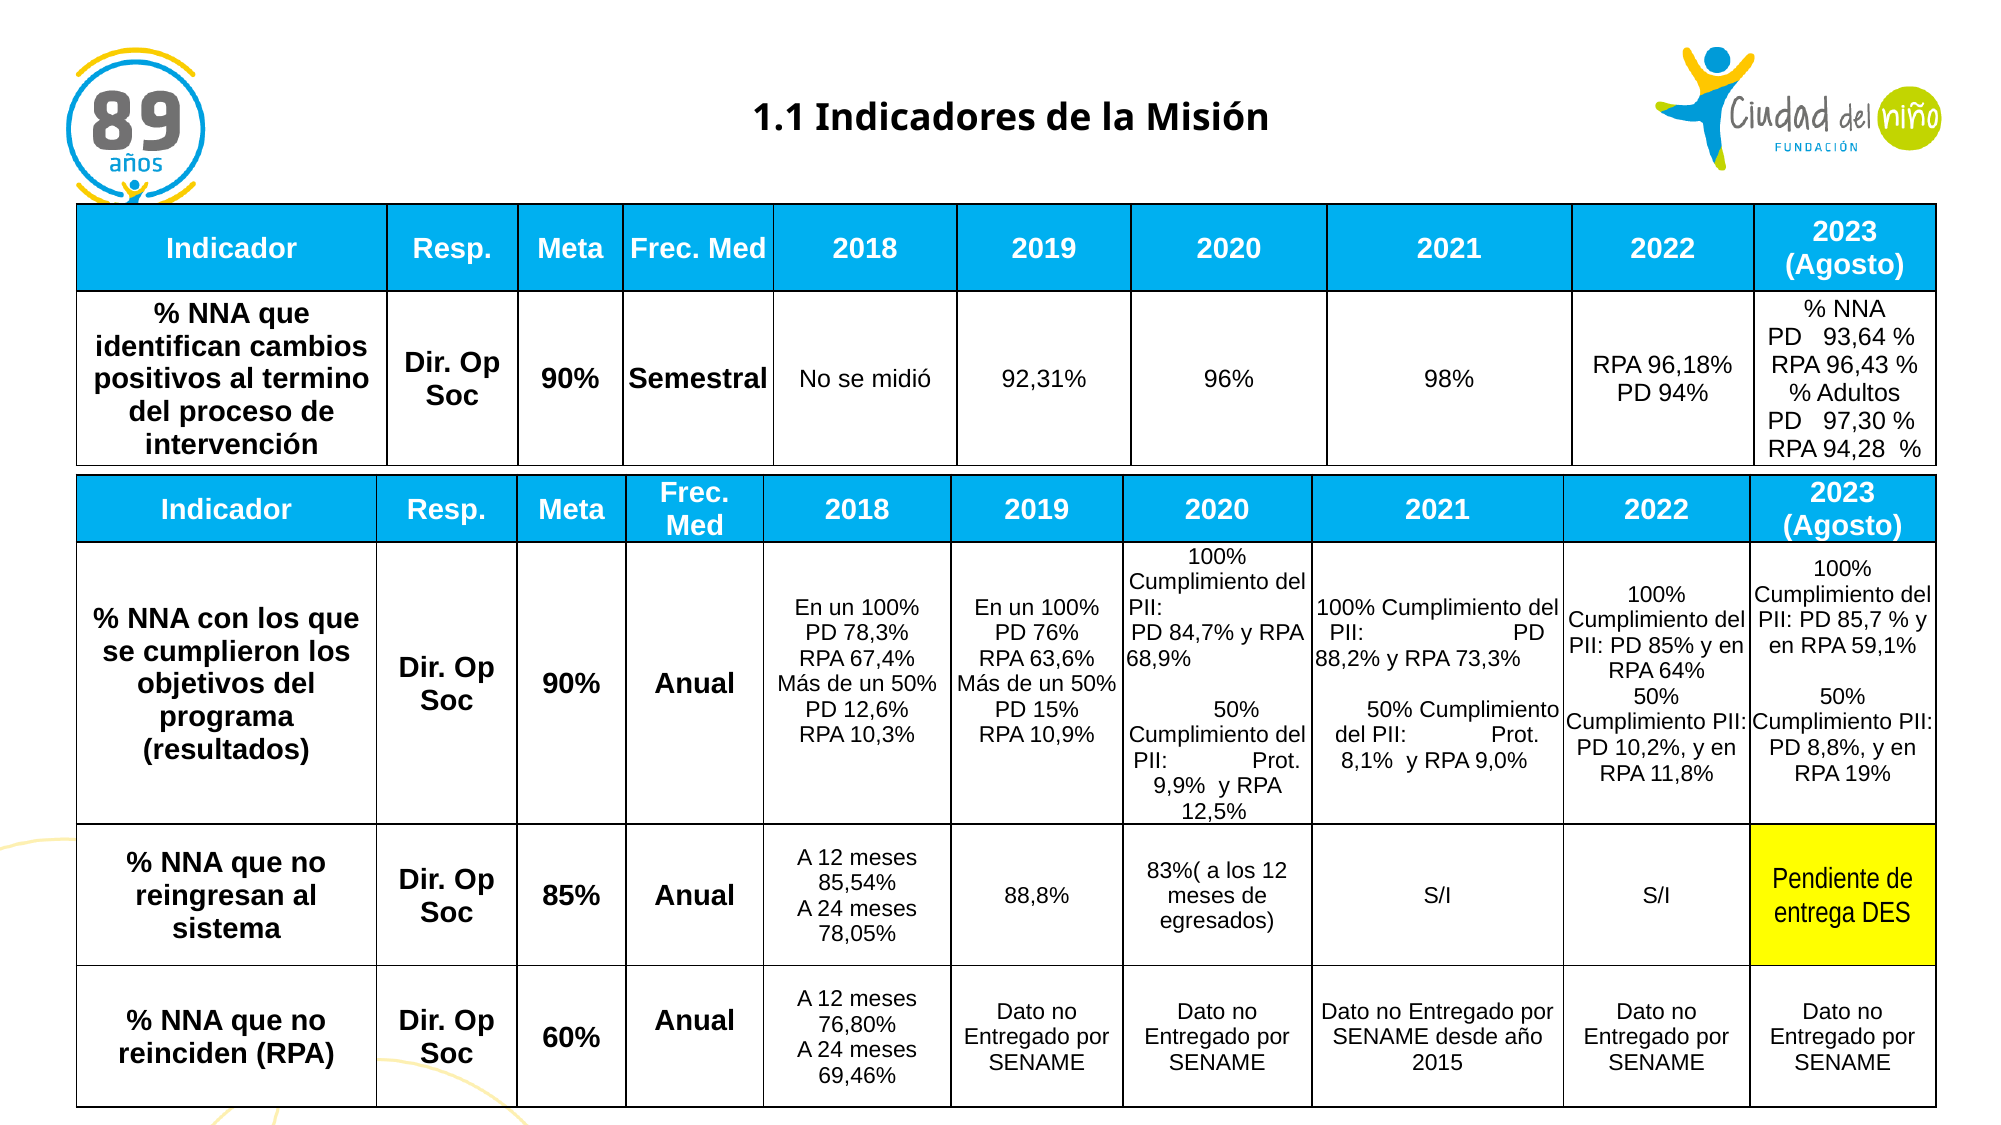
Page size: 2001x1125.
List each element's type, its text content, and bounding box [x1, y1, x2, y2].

table_header 2021 [1313, 476, 1563, 541]
table_cell % NNA que no reingresan al sistema [77, 825, 376, 965]
table_header 2023 (Agosto) [1751, 476, 1935, 541]
table_cell Dir. Op Soc [377, 966, 516, 1106]
table_cell Dato no Entregado por SENAME [1124, 966, 1311, 1106]
table_cell S/I [1564, 825, 1749, 965]
table_header 2019 [952, 476, 1122, 541]
table_header Indicador [77, 205, 386, 290]
table_cell Dato no Entregado por SENAME [952, 966, 1122, 1106]
table_header 2020 [1124, 476, 1311, 541]
table_header Resp. [377, 476, 516, 541]
table_cell RPA 96,18% PD 94% [1573, 292, 1753, 465]
table_cell % NNA con los que se cumplieron los objetivos del programa (resultados) [77, 543, 376, 823]
table_cell Dato no Entregado por SENAME desde año 2015 [1313, 966, 1563, 1106]
table_cell % NNA que identifican cambios positivos al termino del proceso de intervención [77, 292, 386, 465]
table_cell 85% [518, 825, 625, 965]
table_cell 92,31% [958, 292, 1130, 465]
table_cell 100% Cumplimiento del PII: PD 88,2% y RPA 73,3% 50% Cumplimiento del PII: Prot. 8,1% y RPA 9,0% [1313, 543, 1563, 823]
table_cell En un 100% PD 78,3% RPA 67,4% Más de un 50% PD 12,6% RPA 10,3% [764, 543, 950, 823]
table_header Meta [519, 205, 622, 290]
table_header 2021 [1328, 205, 1571, 290]
table_cell Dir. Op Soc [388, 292, 517, 465]
table_cell Anual [627, 825, 763, 965]
table_header Frec. Med [627, 476, 763, 541]
table_cell 83%( a los 12 meses de egresados) [1124, 825, 1311, 965]
table_cell 60% [518, 966, 625, 1106]
table_cell Dato no Entregado por SENAME [1564, 966, 1749, 1106]
table_header 2022 [1564, 476, 1749, 541]
table_header Meta [518, 476, 625, 541]
table_cell 98% [1328, 292, 1571, 465]
table_cell Semestral [624, 292, 773, 465]
text_box 1.1 Indicadores de la Misión [397, 54, 1615, 176]
table_cell No se midió [774, 292, 956, 465]
table_cell % NNA que no reinciden (RPA) [77, 966, 376, 1106]
table_cell Anual [627, 966, 763, 1106]
table_cell A 12 meses 85,54% A 24 meses 78,05% [764, 825, 950, 965]
table_cell 100% Cumplimiento del PII: PD 85% y en RPA 64% 50% Cumplimiento PII: PD 10,2%, y en RPA 11,8% [1564, 543, 1749, 823]
table_header 2019 [958, 205, 1130, 290]
table_header 2020 [1132, 205, 1326, 290]
table_cell 90% [519, 292, 622, 465]
table_cell Dir. Op Soc [377, 543, 516, 823]
table_cell A 12 meses 76,80% A 24 meses 69,46% [764, 966, 950, 1106]
picture [0, 0, 2001, 1125]
table_cell En un 100% PD 76% RPA 63,6% Más de un 50% PD 15% RPA 10,9% [952, 543, 1122, 823]
table_header 2018 [774, 205, 956, 290]
table_cell 100% Cumplimiento del PII: PD 84,7% y RPA 68,9% 50% Cumplimiento del PII: Prot. 9,9% y RPA 12,5% [1124, 543, 1311, 823]
table_cell 96% [1132, 292, 1326, 465]
table_cell Dir. Op Soc [377, 825, 516, 965]
table_cell Dato no Entregado por SENAME [1751, 966, 1935, 1106]
table_cell 100% Cumplimiento del PII: PD 85,7 % y en RPA 59,1% 50% Cumplimiento PII: PD 8,8%, y en RPA 19% [1751, 543, 1935, 823]
table_header Indicador [77, 476, 376, 541]
table_header 2018 [764, 476, 950, 541]
table_cell 90% [518, 543, 625, 823]
table_header Frec. Med [624, 205, 773, 290]
table_cell % NNA PD 93,64 % RPA 96,43 % % Adultos PD 97,30 % RPA 94,28 % [1755, 292, 1935, 465]
table_cell Anual [627, 543, 763, 823]
table_cell Pendiente de entrega DES [1751, 825, 1935, 965]
table_header Resp. [388, 205, 517, 290]
table_header 2023 (Agosto) [1755, 205, 1935, 290]
table_cell S/I [1313, 825, 1563, 965]
table_header 2022 [1573, 205, 1753, 290]
table_cell 88,8% [952, 825, 1122, 965]
